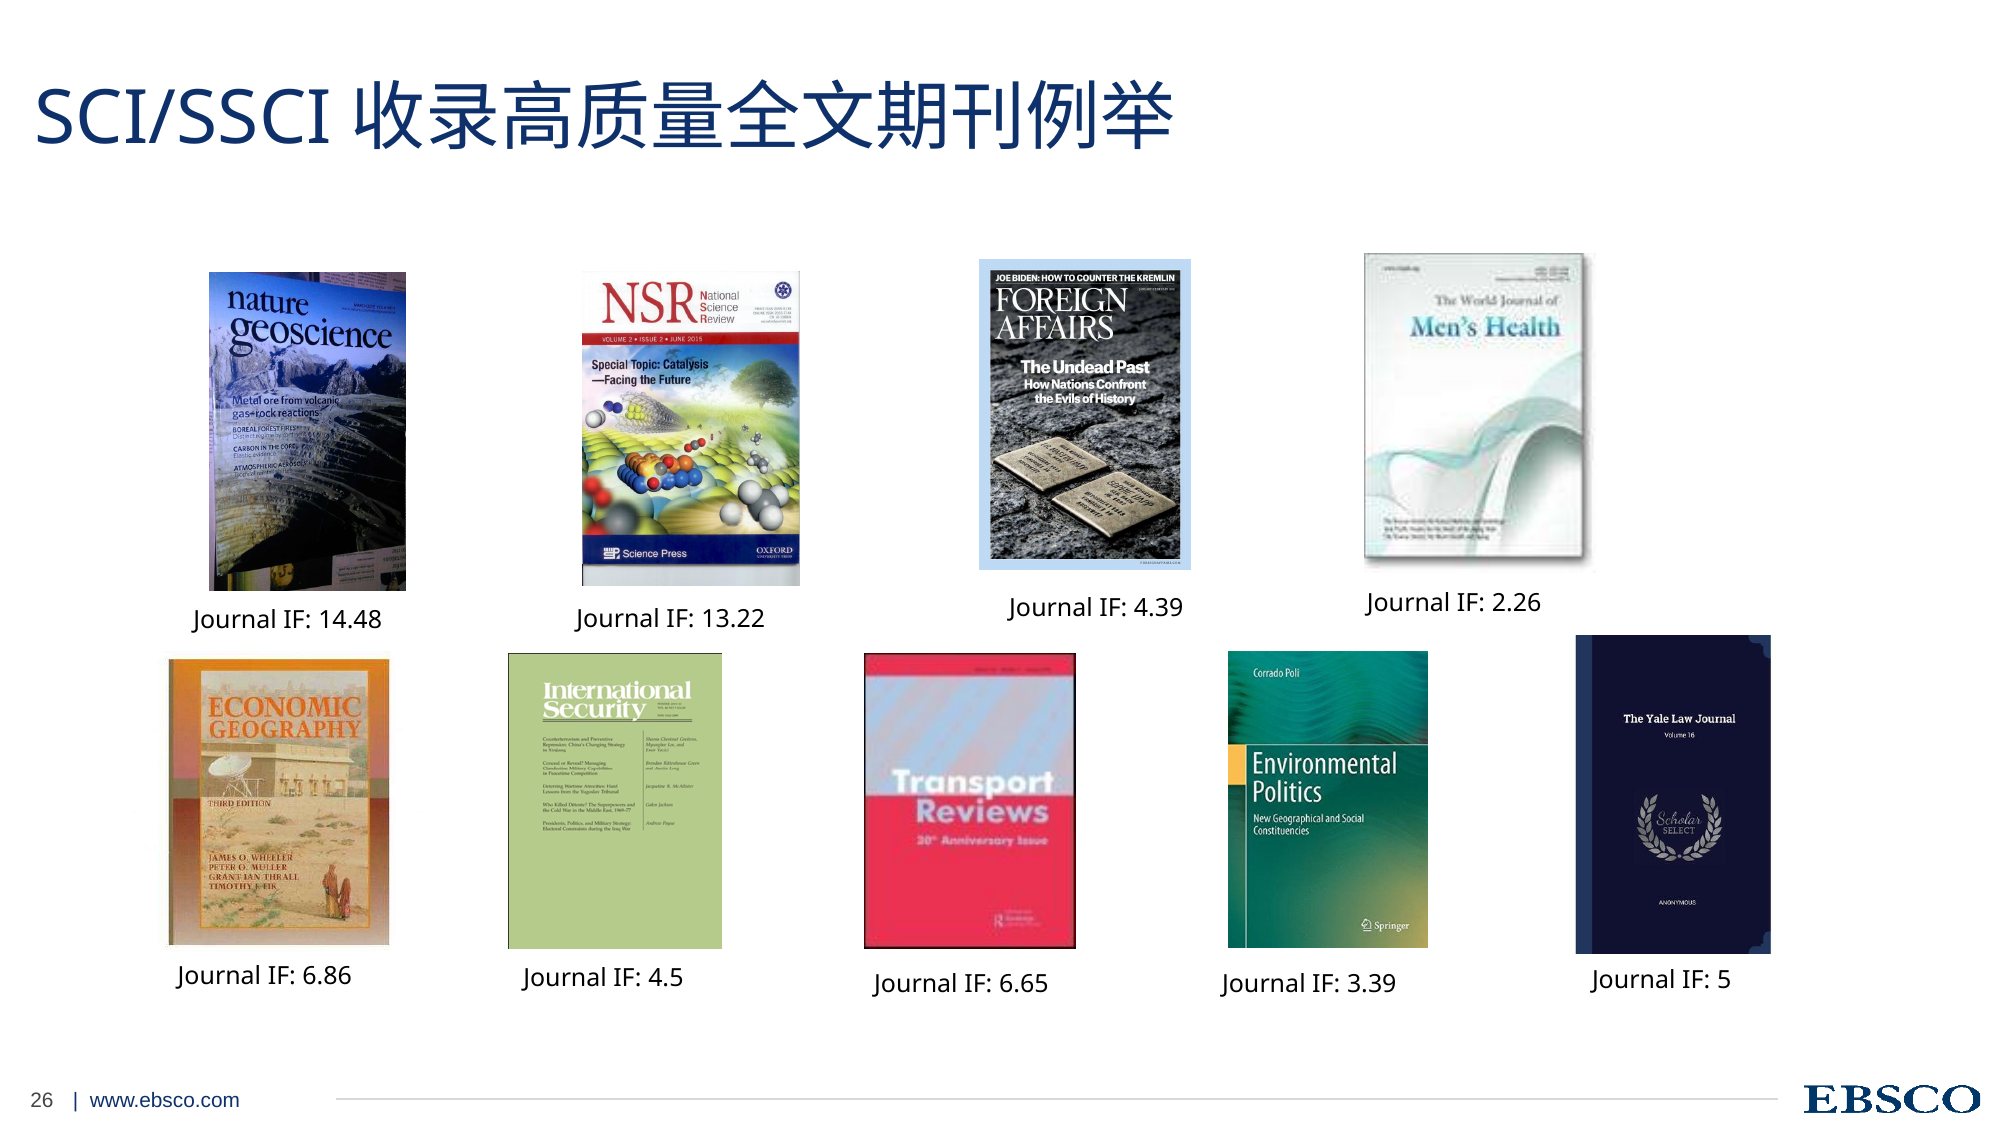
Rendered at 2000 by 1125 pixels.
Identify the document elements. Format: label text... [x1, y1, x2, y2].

picture [1804, 1085, 1981, 1113]
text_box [132, 253, 1828, 1006]
title SCI/SSCI收录高质量全文期刊例举 [0, 0, 2000, 218]
